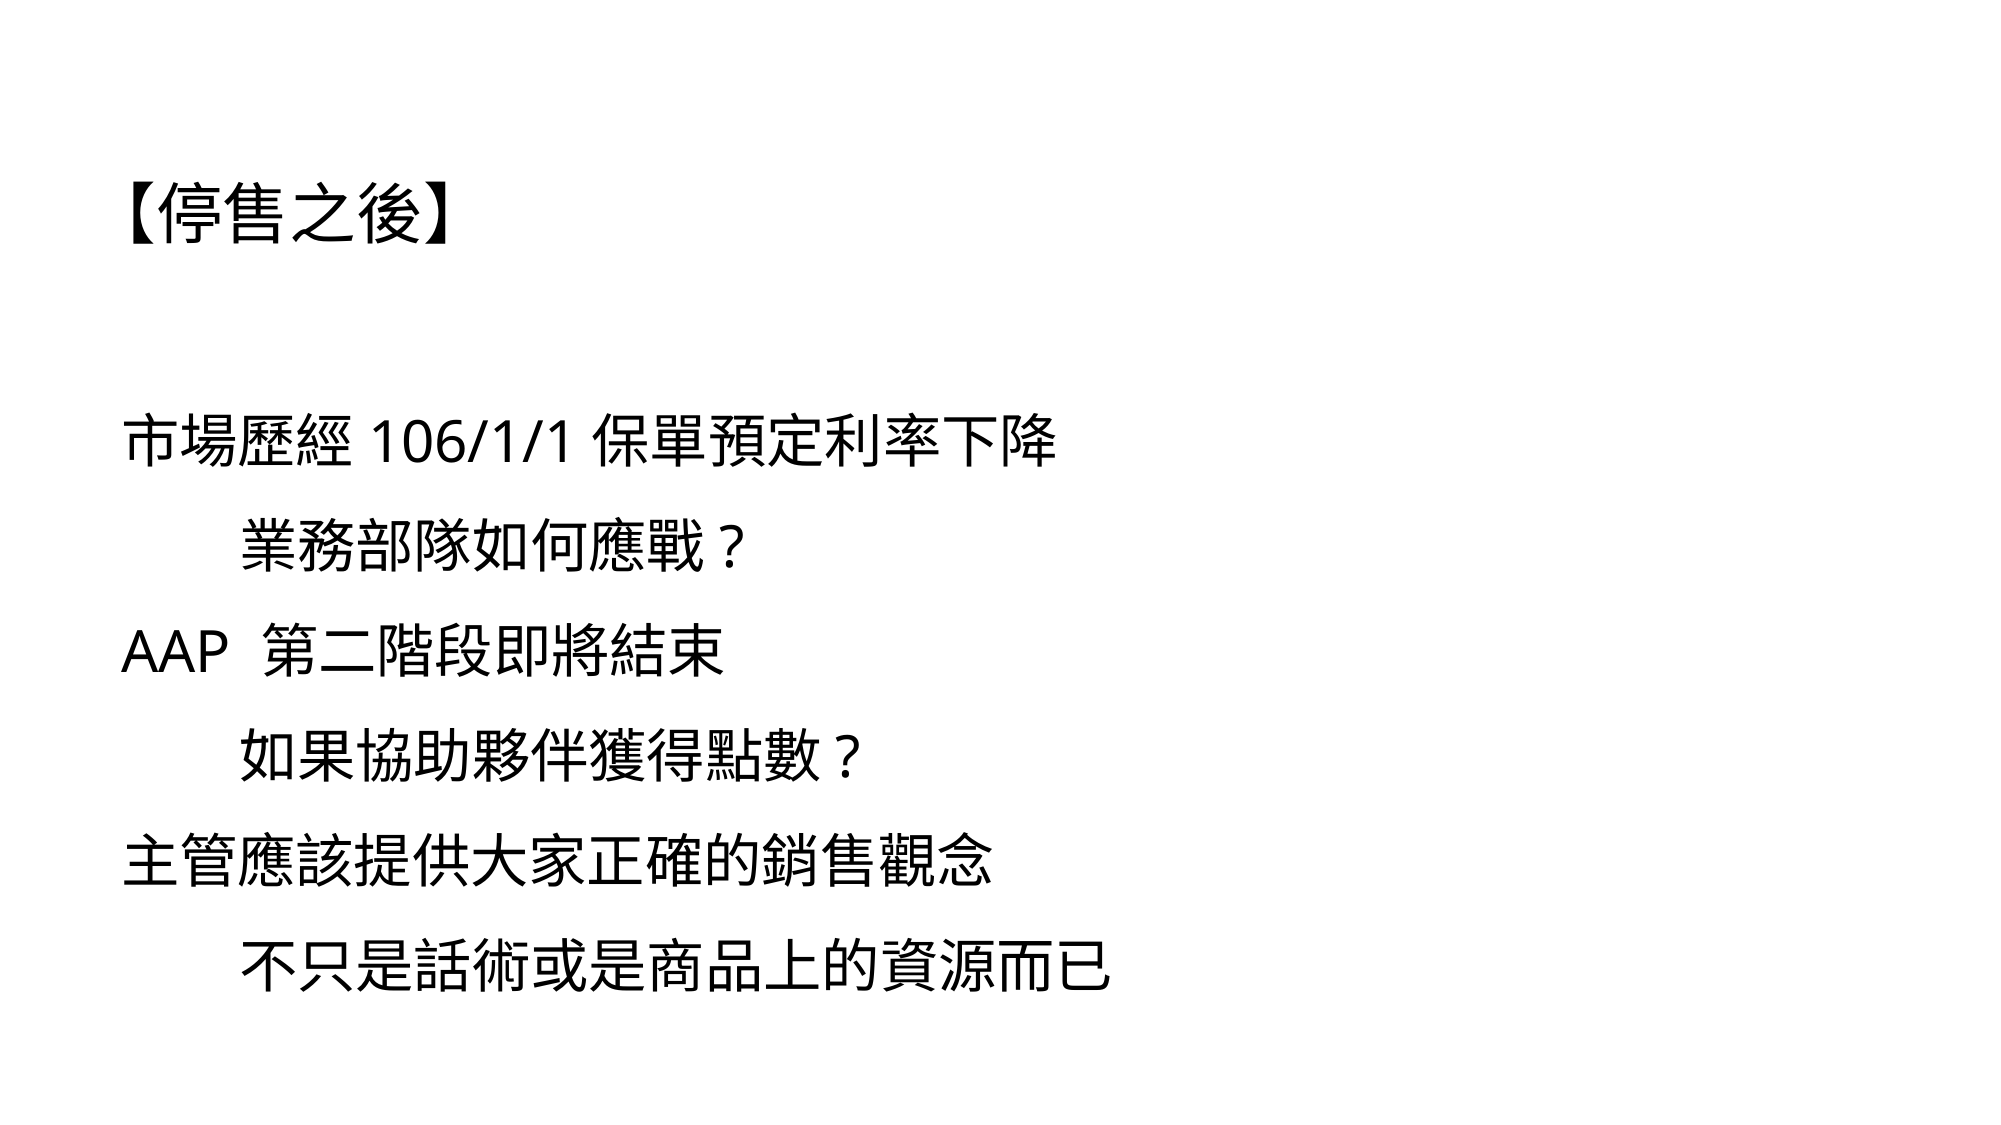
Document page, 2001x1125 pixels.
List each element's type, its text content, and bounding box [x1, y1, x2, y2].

text_box 市場歷經106/1/1保單預定利率下降 業務部隊如何應戰? AAP 第二階段即將結束 如果協助夥伴獲得點數? 主管應該提供大家正確的銷售觀念 不只是話術或是商品上的資源而已 [106, 361, 1833, 1007]
text_box 【停售之後】 [74, 164, 505, 260]
